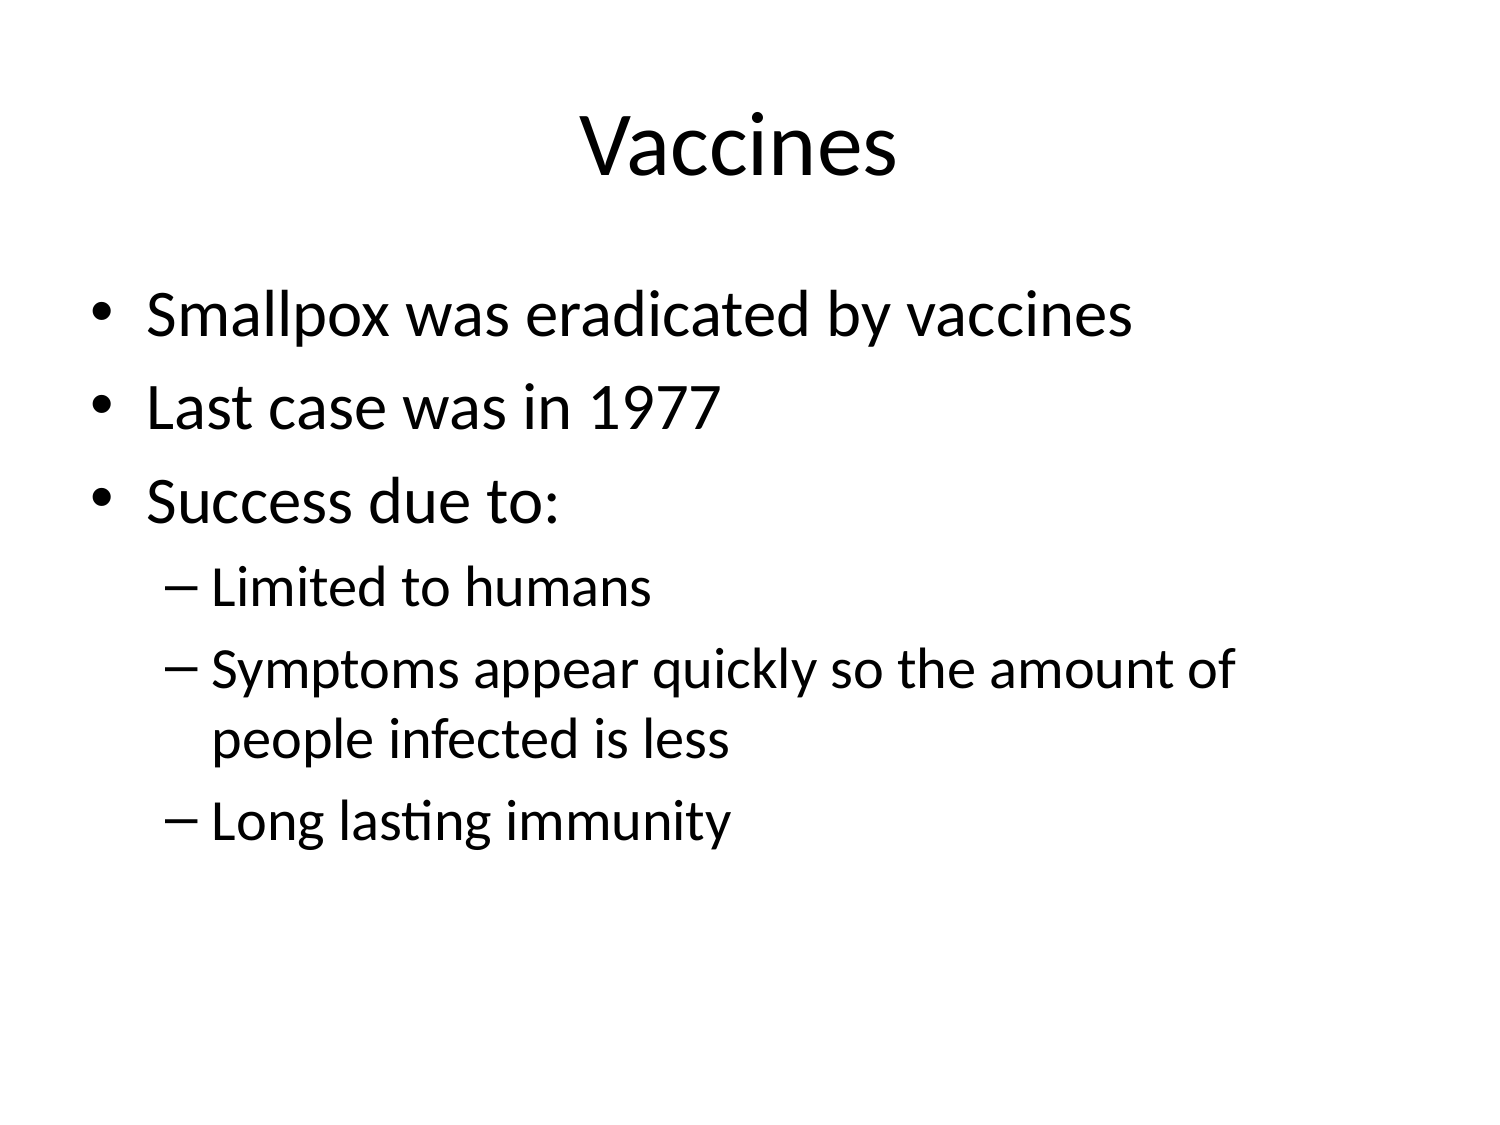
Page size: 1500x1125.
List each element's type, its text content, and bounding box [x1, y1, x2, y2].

list Smallpox was eradicated by vaccines Last case was in 1977 Success due to: Limited to humans Symptoms appear quickly so the amount of people infected is less Long lasting immunity [75, 262, 1425, 1005]
title Vaccines [75, 45, 1425, 233]
